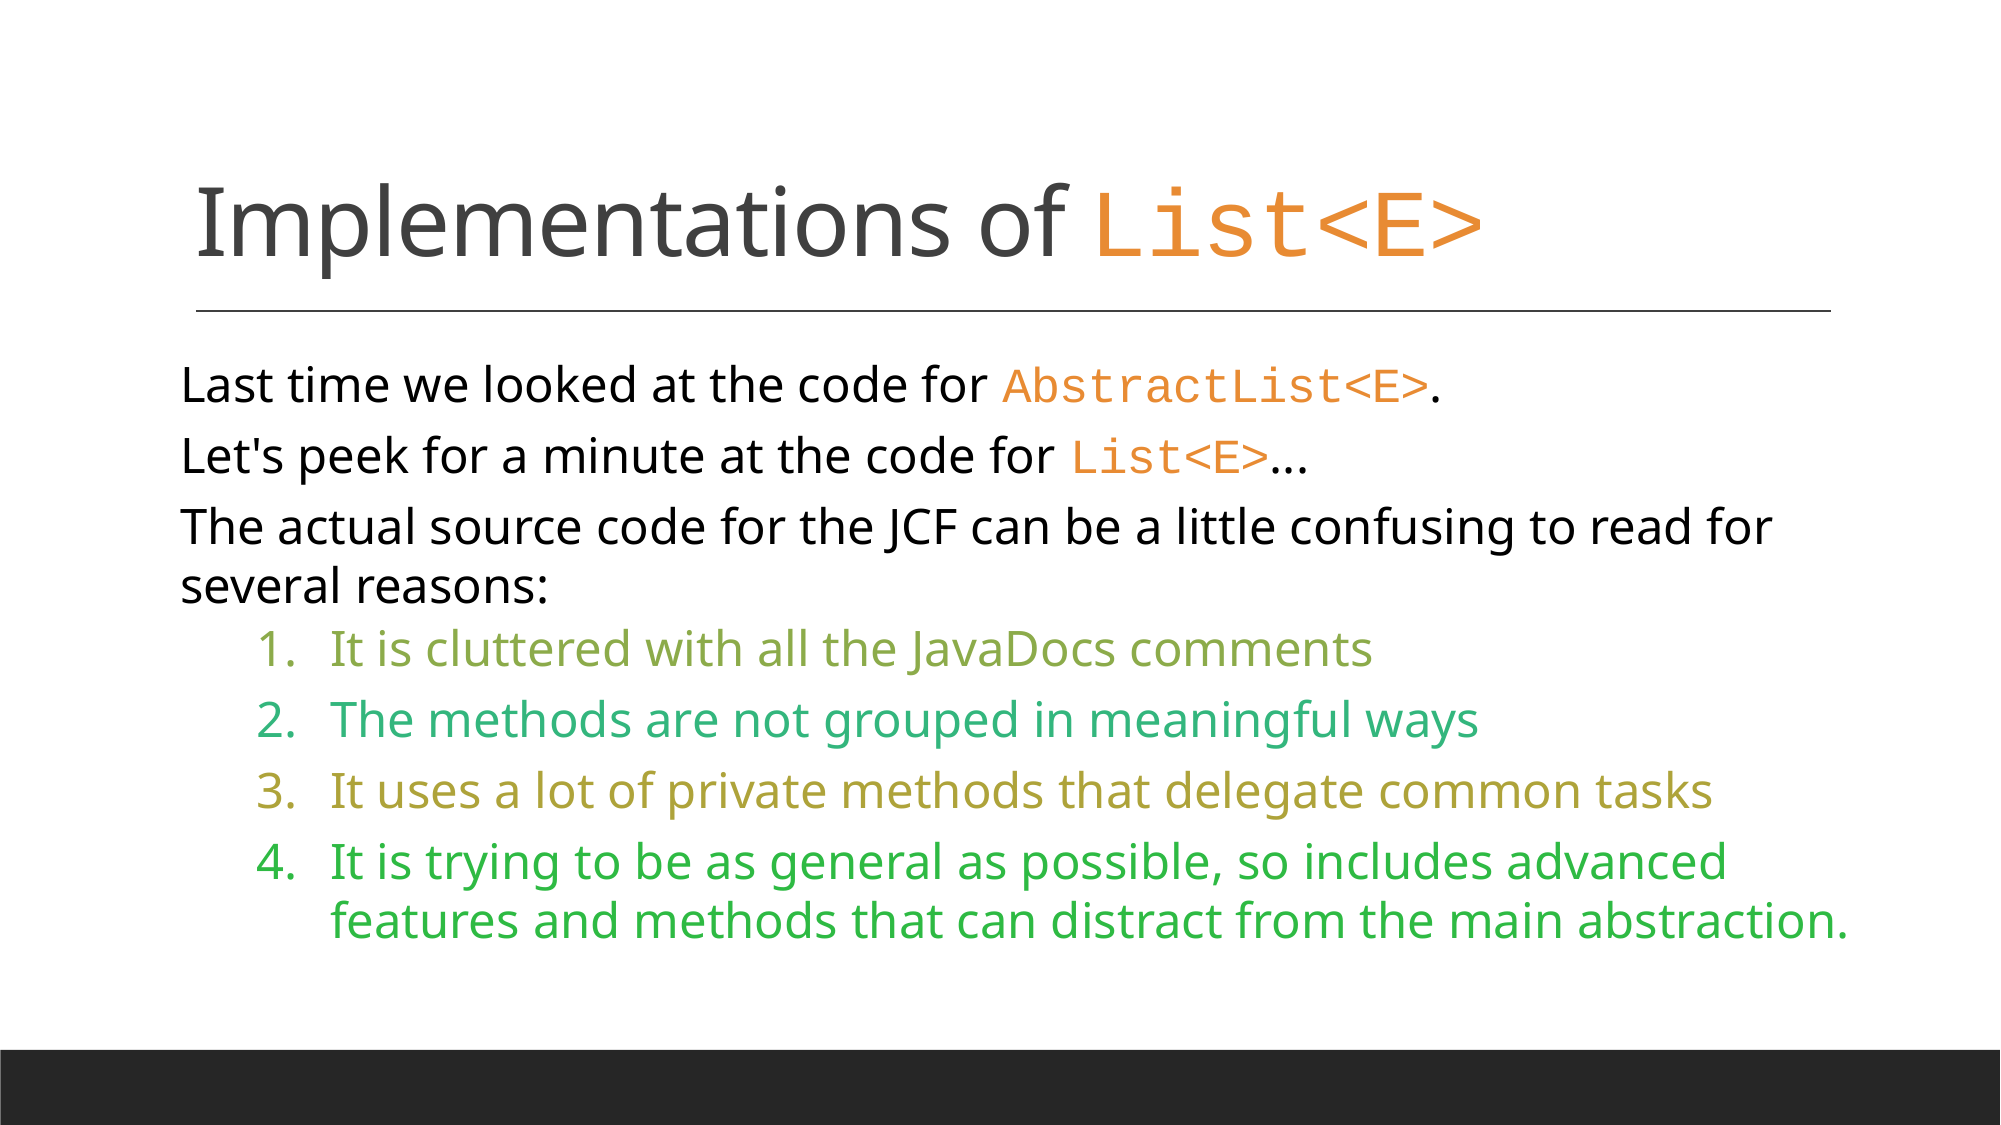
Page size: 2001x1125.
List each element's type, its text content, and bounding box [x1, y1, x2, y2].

list Last time we looked at the code for AbstractList<E>. Let's peek for a minute at the code for List<E>... The actual source code for the JCF can be a little confusing to read for several reasons: It is cluttered with all the JavaDocs comments The methods are not grouped in meaningful ways It uses a lot of private methods that delegate common tasks It is trying to be as general as possible, so includes advanced features and methods that can distract from the main abstraction. [180, 345, 1869, 963]
title Implementations of List<E> [180, 47, 1830, 285]
